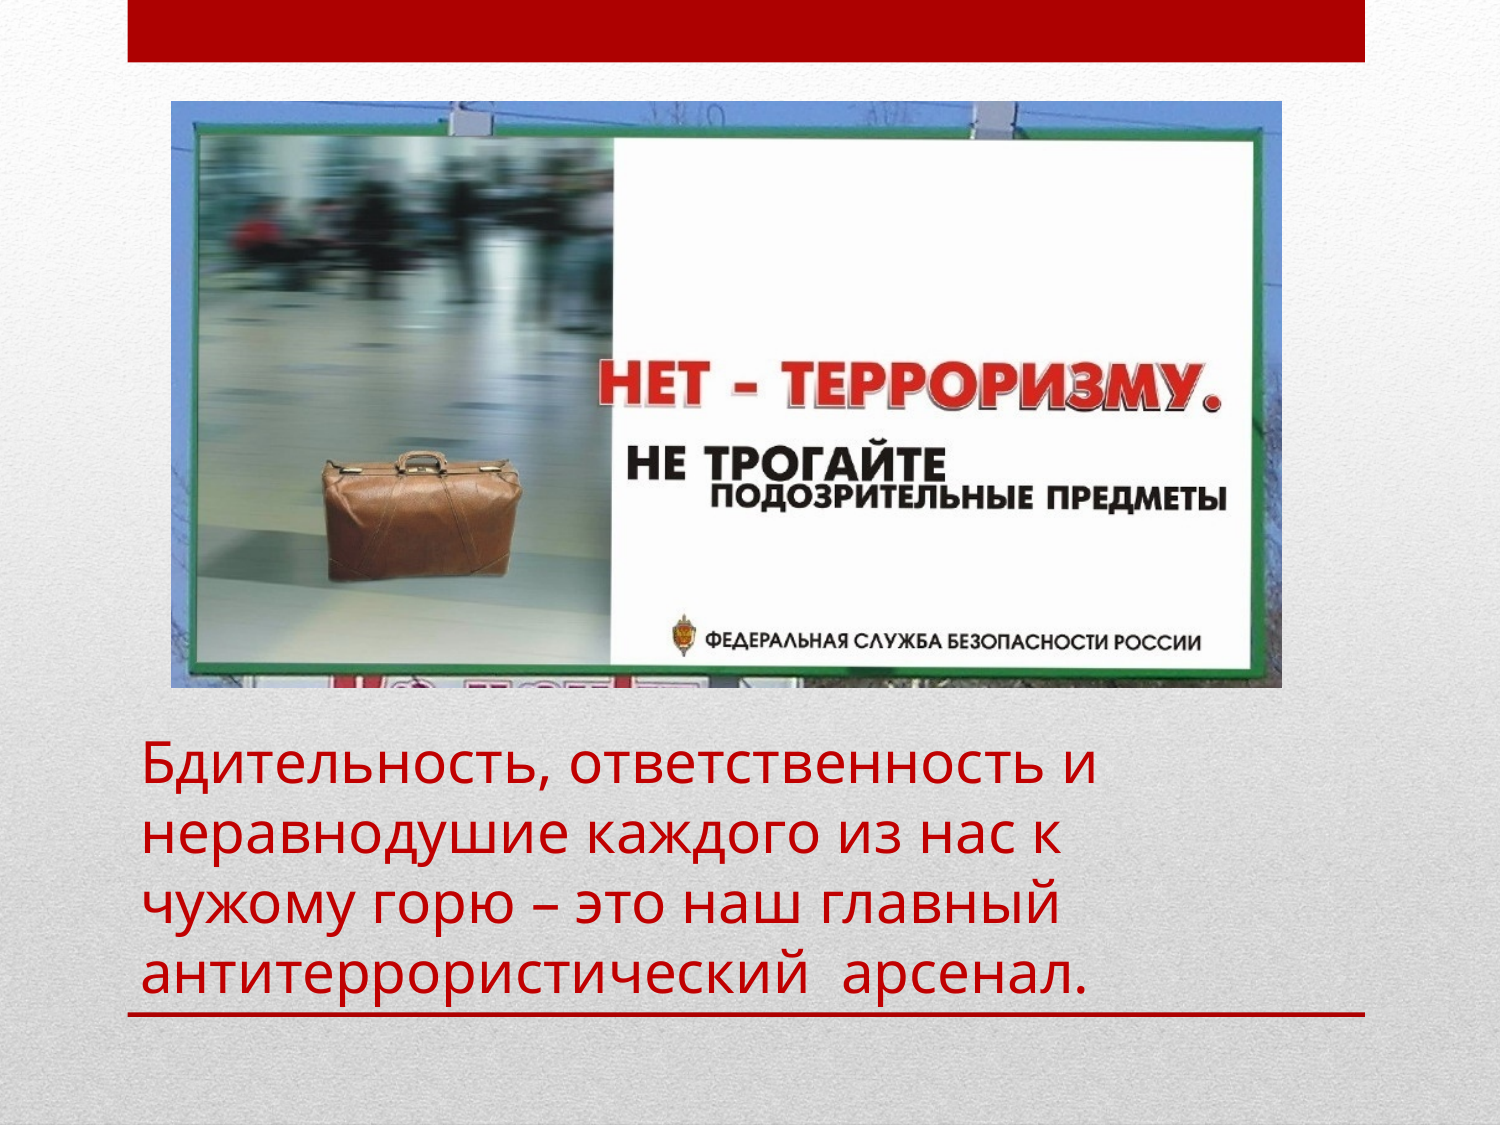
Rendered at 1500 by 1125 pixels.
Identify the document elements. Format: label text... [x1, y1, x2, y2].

title Бдительность, ответственность и неравнодушие каждого из нас к чужому горю – это наш главный антитеррористический арсенал. [125, 750, 1238, 1013]
picture [170, 101, 1283, 689]
